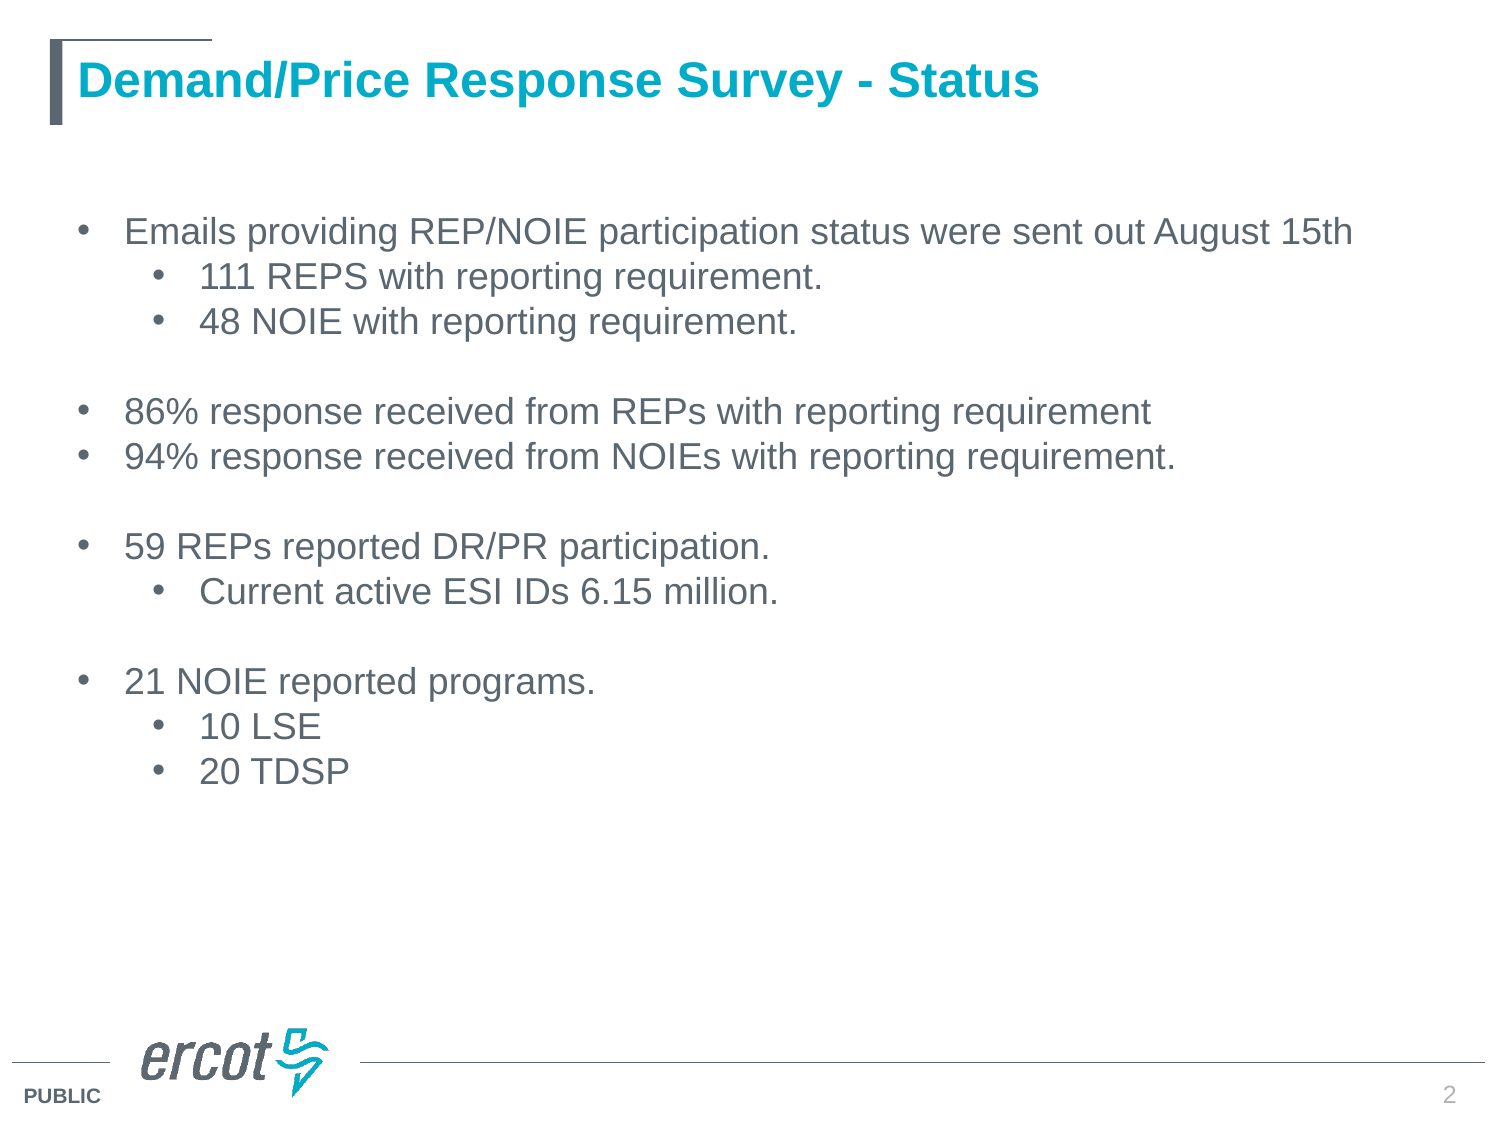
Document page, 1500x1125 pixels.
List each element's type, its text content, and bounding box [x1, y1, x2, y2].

text_box Emails providing REP/NOIE participation status were sent out August 15th 111 REPS with reporting requirement. 48 NOIE with reporting requirement. 86% response received from REPs with reporting requirement 94% response received from NOIEs with reporting requirement. 59 REPs reported DR/PR participation. Current active ESI IDs 6.15 million. 21 NOIE reported programs. 10 LSE 20 TDSP [62, 199, 1400, 845]
picture [137, 1024, 332, 1100]
slide_number 2 [1412, 1076, 1488, 1112]
title Demand/Price Response Survey - Status [62, 39, 1450, 146]
